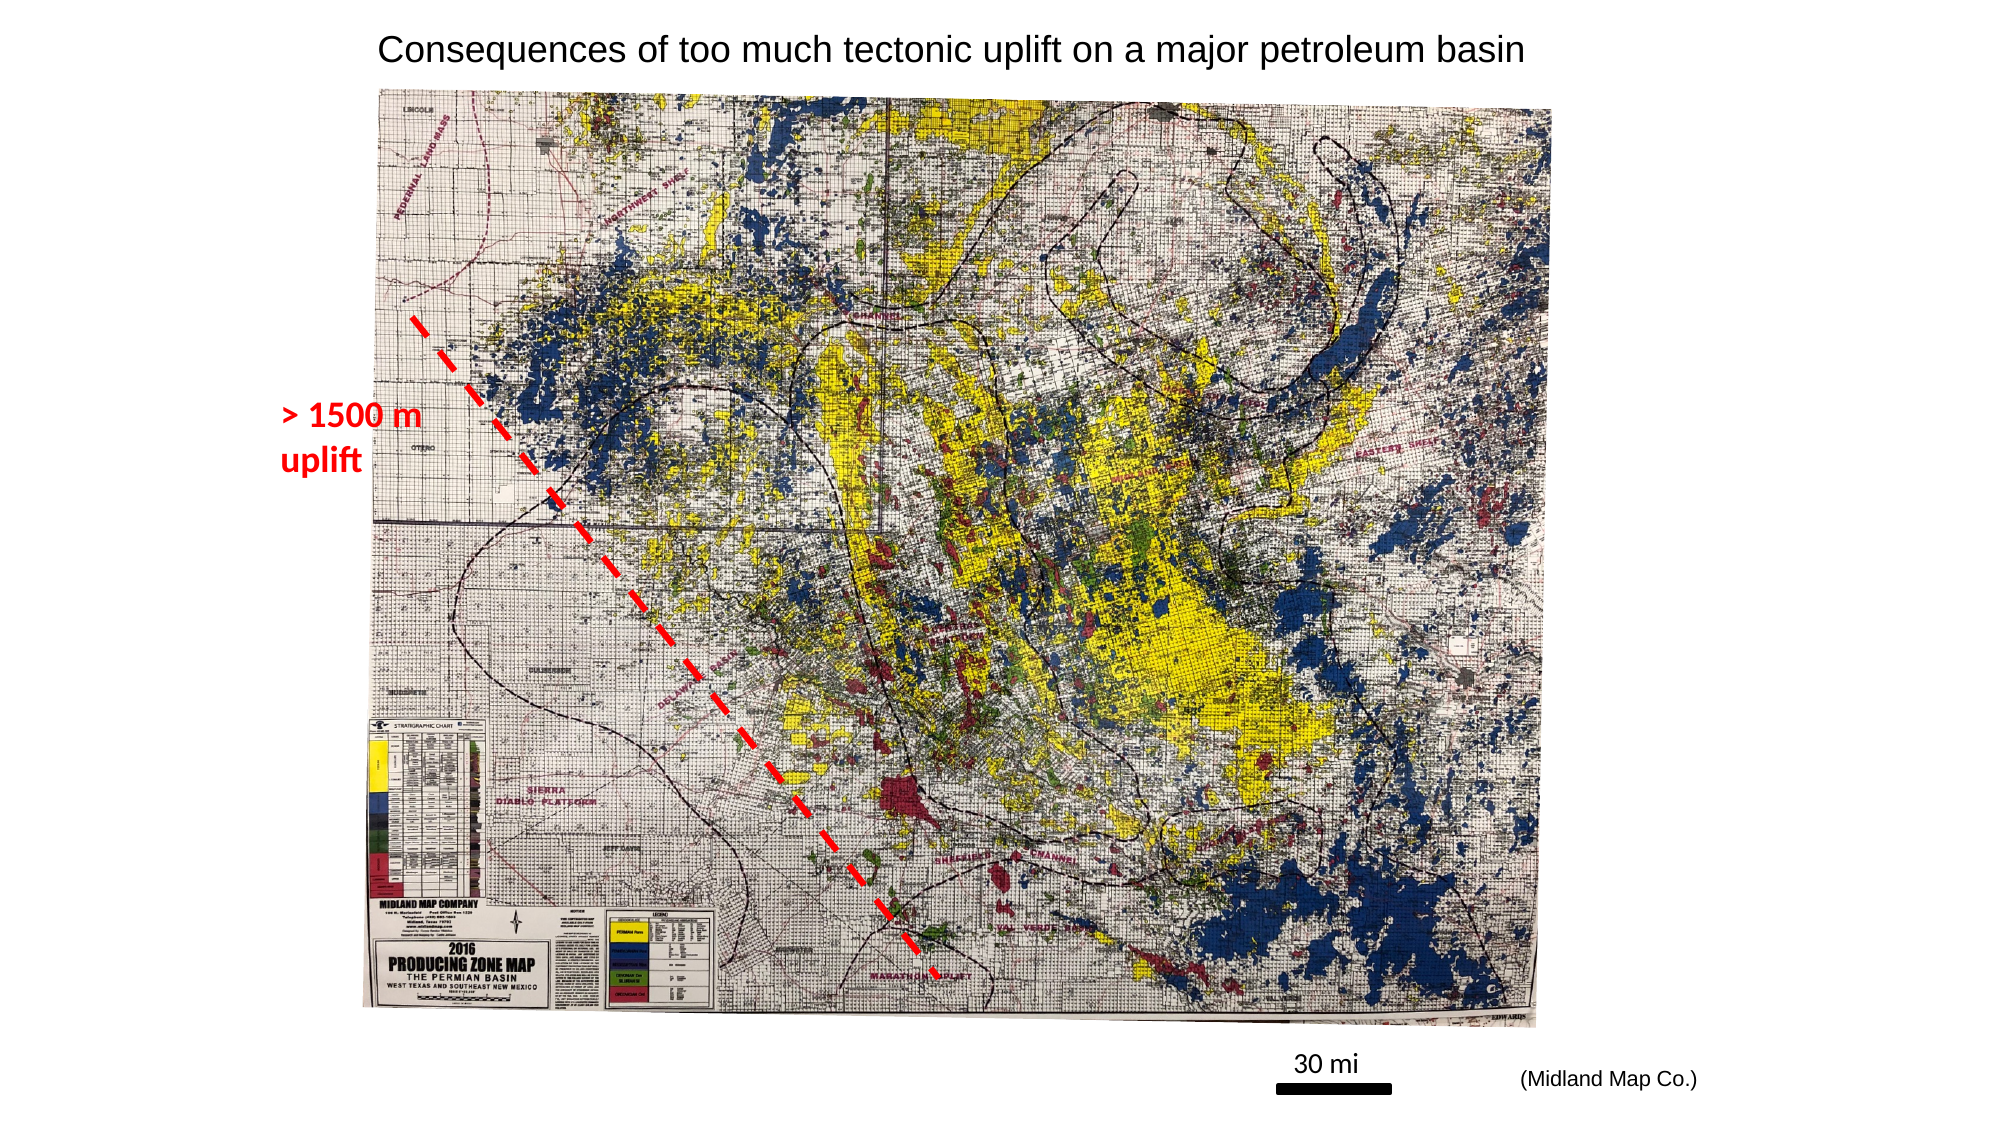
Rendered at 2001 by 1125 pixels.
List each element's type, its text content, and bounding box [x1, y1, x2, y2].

text_box [1277, 1085, 1391, 1093]
text_box 30 mi [1278, 1036, 1375, 1087]
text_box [265, 317, 939, 979]
text_box (Midland Map Co.) [1505, 1057, 1713, 1099]
text_box Consequences of too much tectonic uplift on a major petroleum basin [362, 17, 1601, 78]
picture [362, 89, 1552, 1028]
